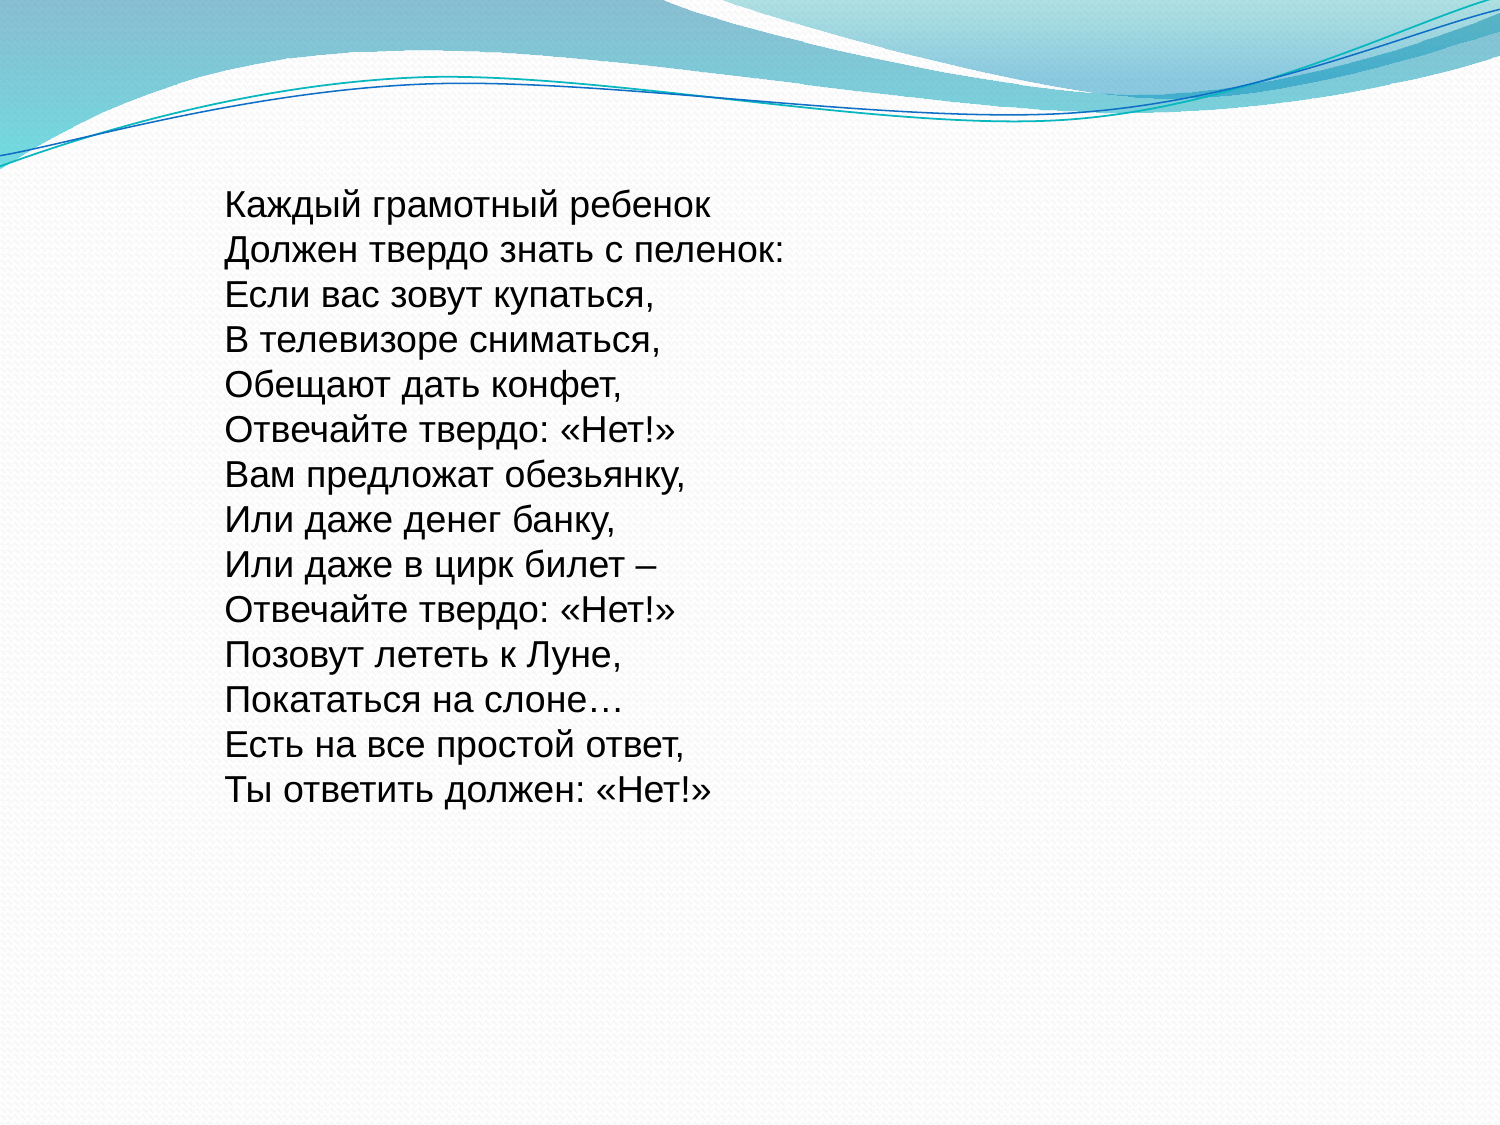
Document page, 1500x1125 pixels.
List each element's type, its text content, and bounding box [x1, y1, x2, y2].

text_box Каждый грамотный ребенок Должен твердо знать с пеленок: Если вас зовут купаться, В телевизоре сниматься, Обещают дать конфет, Отвечайте твердо: «Нет!» Вам предложат обезьянку, Или даже денег банку, Или даже в цирк билет – Отвечайте твердо: «Нет!» Позовут лететь к Луне, Покататься на слоне… Есть на все простой ответ, Ты ответить должен: «Нет!» [209, 172, 801, 818]
